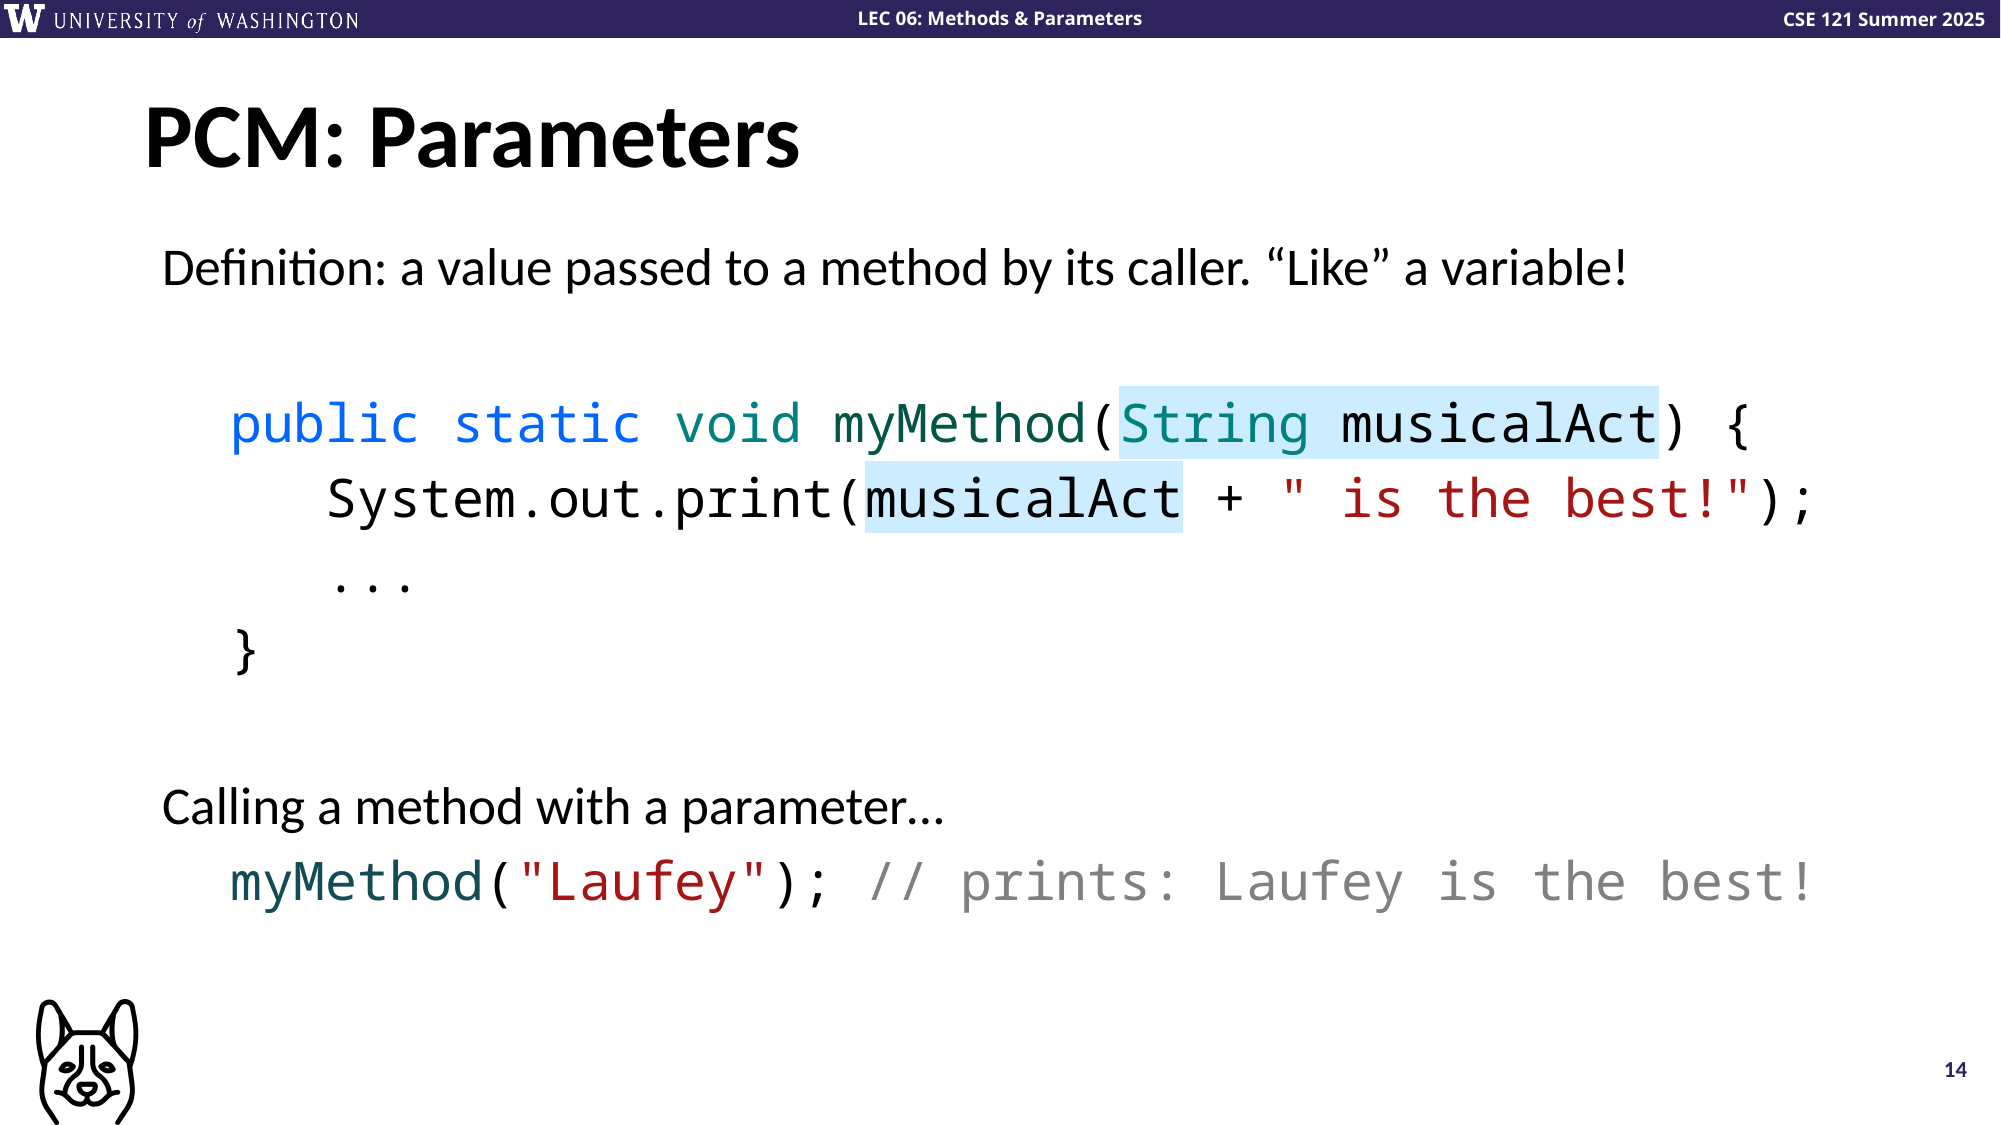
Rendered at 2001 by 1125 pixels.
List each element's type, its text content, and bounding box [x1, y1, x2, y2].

picture [24, 999, 151, 1125]
picture [4, 4, 358, 33]
slide_number 14 [1934, 1047, 1975, 1090]
list Definition: a value passed to a method by its caller. “Like” a variable! public static void myMethod(String musicalAct) { System.out.print(musicalAct + " is the best!"); ... } Calling a method with a parameter… myMethod("Laufey"); // prints: Laufey is the best! [137, 224, 1863, 1014]
title PCM: Parameters [137, 74, 1863, 200]
